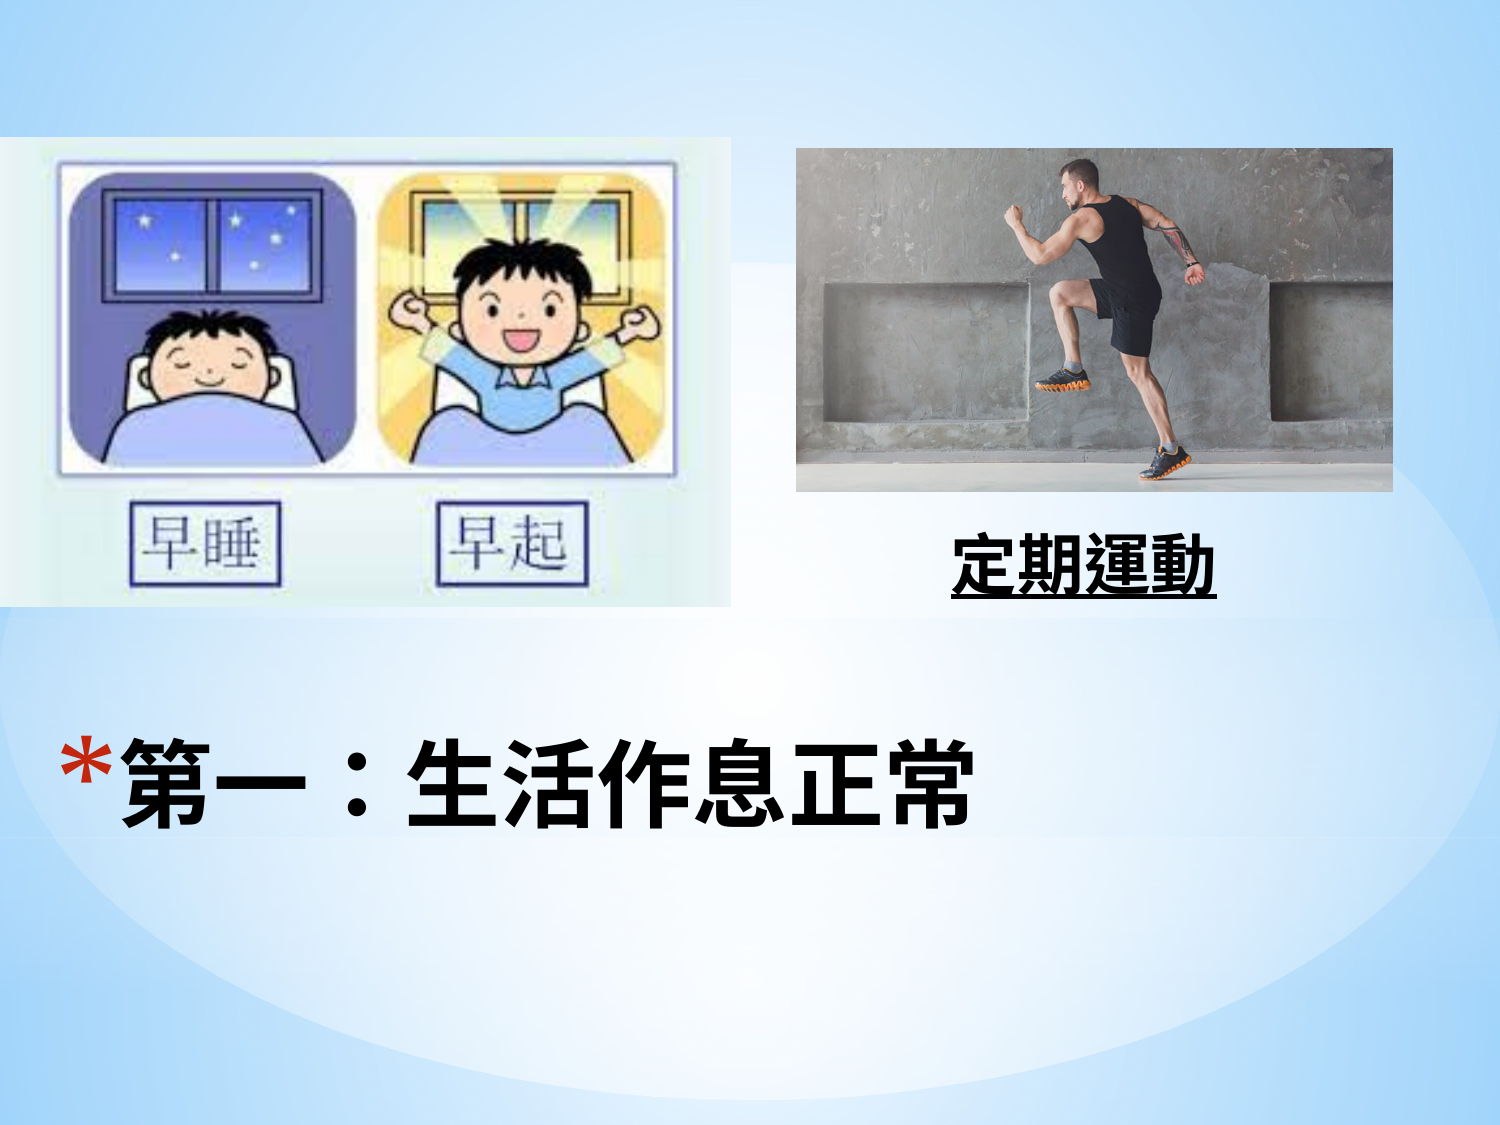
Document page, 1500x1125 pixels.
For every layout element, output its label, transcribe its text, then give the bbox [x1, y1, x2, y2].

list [0, 136, 731, 607]
picture [795, 148, 1394, 492]
text_box 定期運動 [796, 515, 1373, 610]
title 第一：生活作息正常 [41, 717, 1471, 905]
